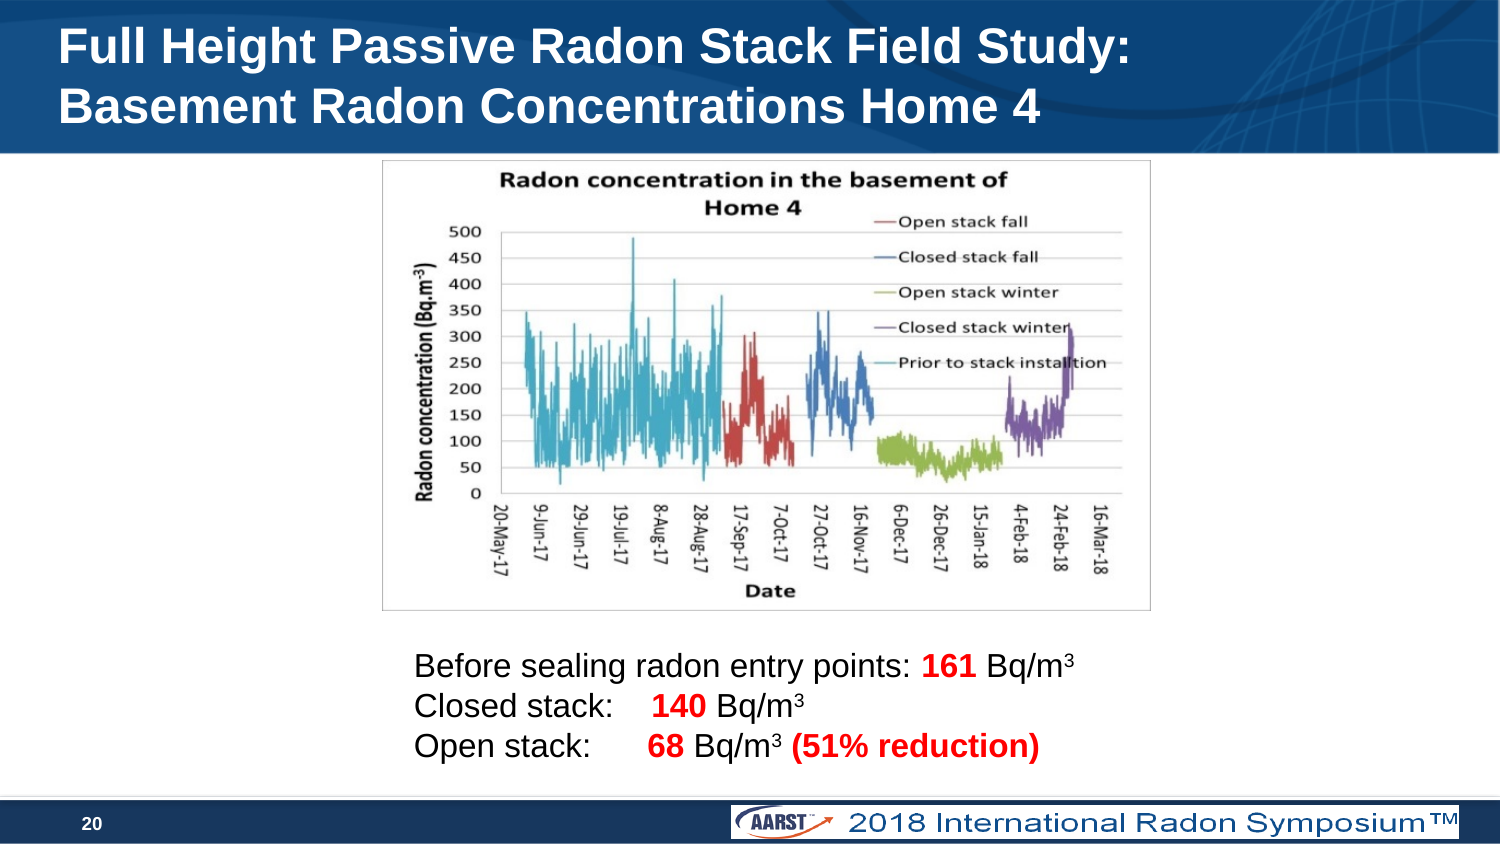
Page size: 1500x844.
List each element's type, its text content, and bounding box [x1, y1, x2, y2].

text_box Before sealing radon entry points: 161 Bq/m3 Closed stack: 140 Bq/m3 Open stack: 68 Bq/m3 (51% reduction) [399, 636, 1262, 772]
slide_number 20 [66, 799, 252, 844]
picture [731, 804, 1460, 840]
picture [0, 0, 1500, 611]
text_box Full Height Passive Radon Stack Field Study: Basement Radon Concentrations Home 4 [42, 33, 1500, 141]
